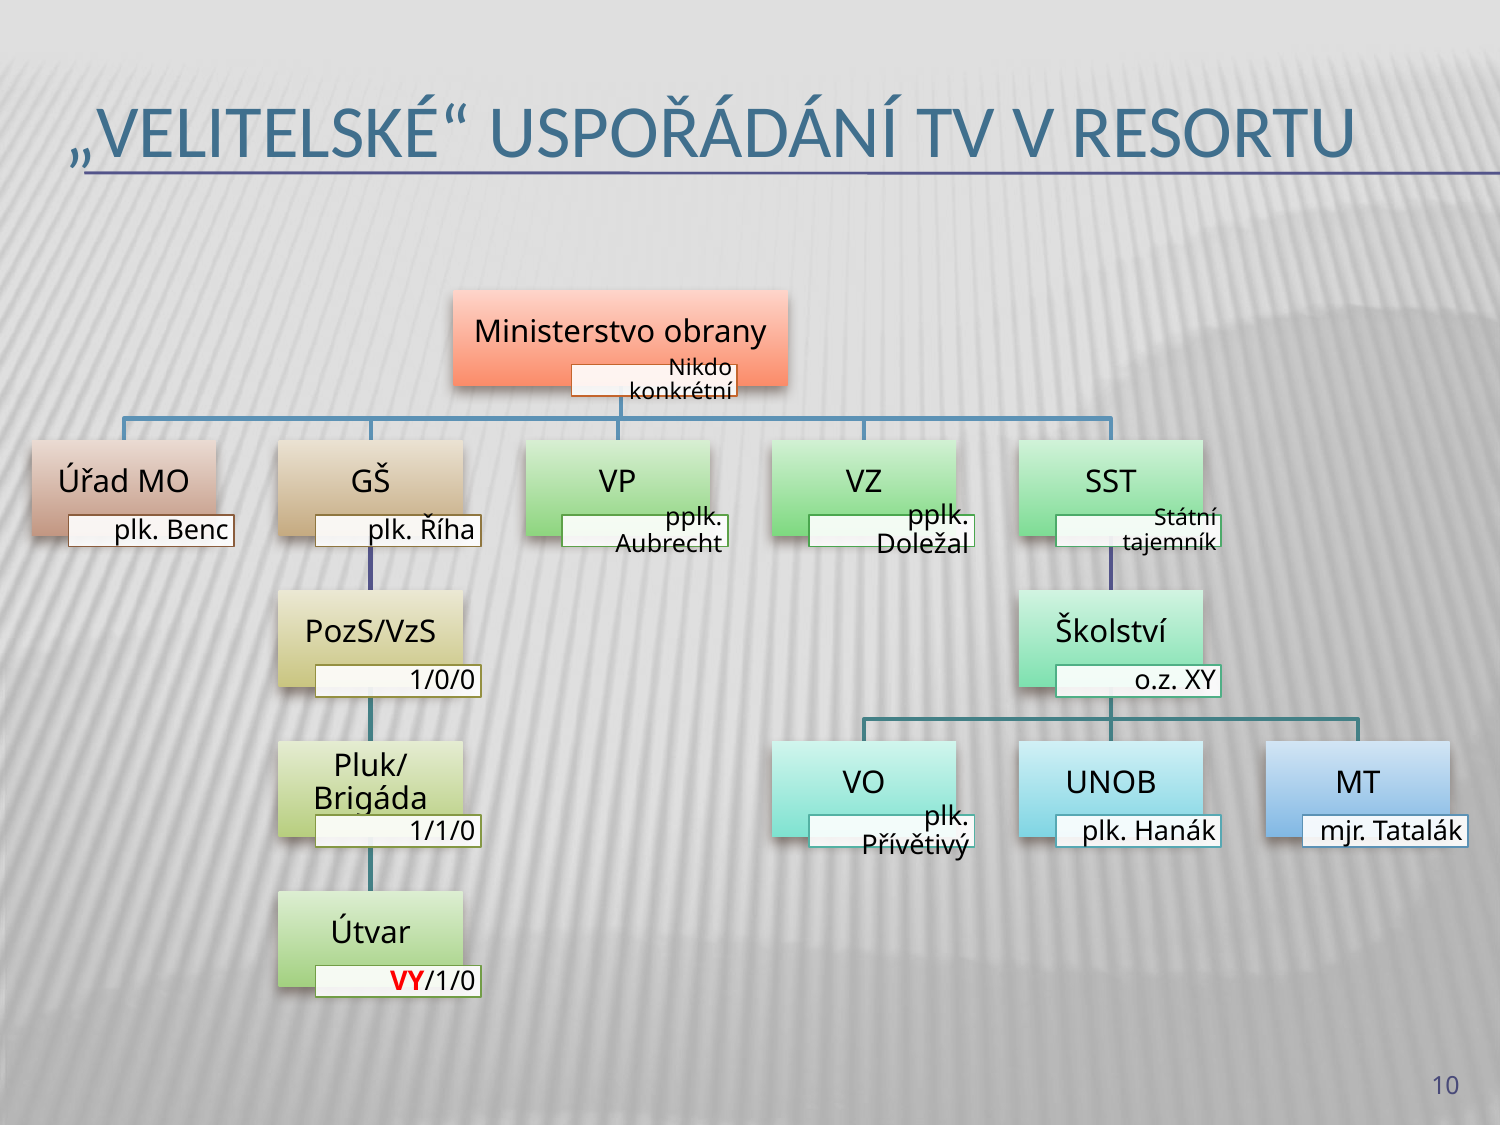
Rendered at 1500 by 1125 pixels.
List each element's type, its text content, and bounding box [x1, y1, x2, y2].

slide_number 10 [1350, 1076, 1475, 1103]
title „velitelské“ uspořádání TV v resortu [50, 75, 1475, 173]
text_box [17, 228, 1483, 1059]
